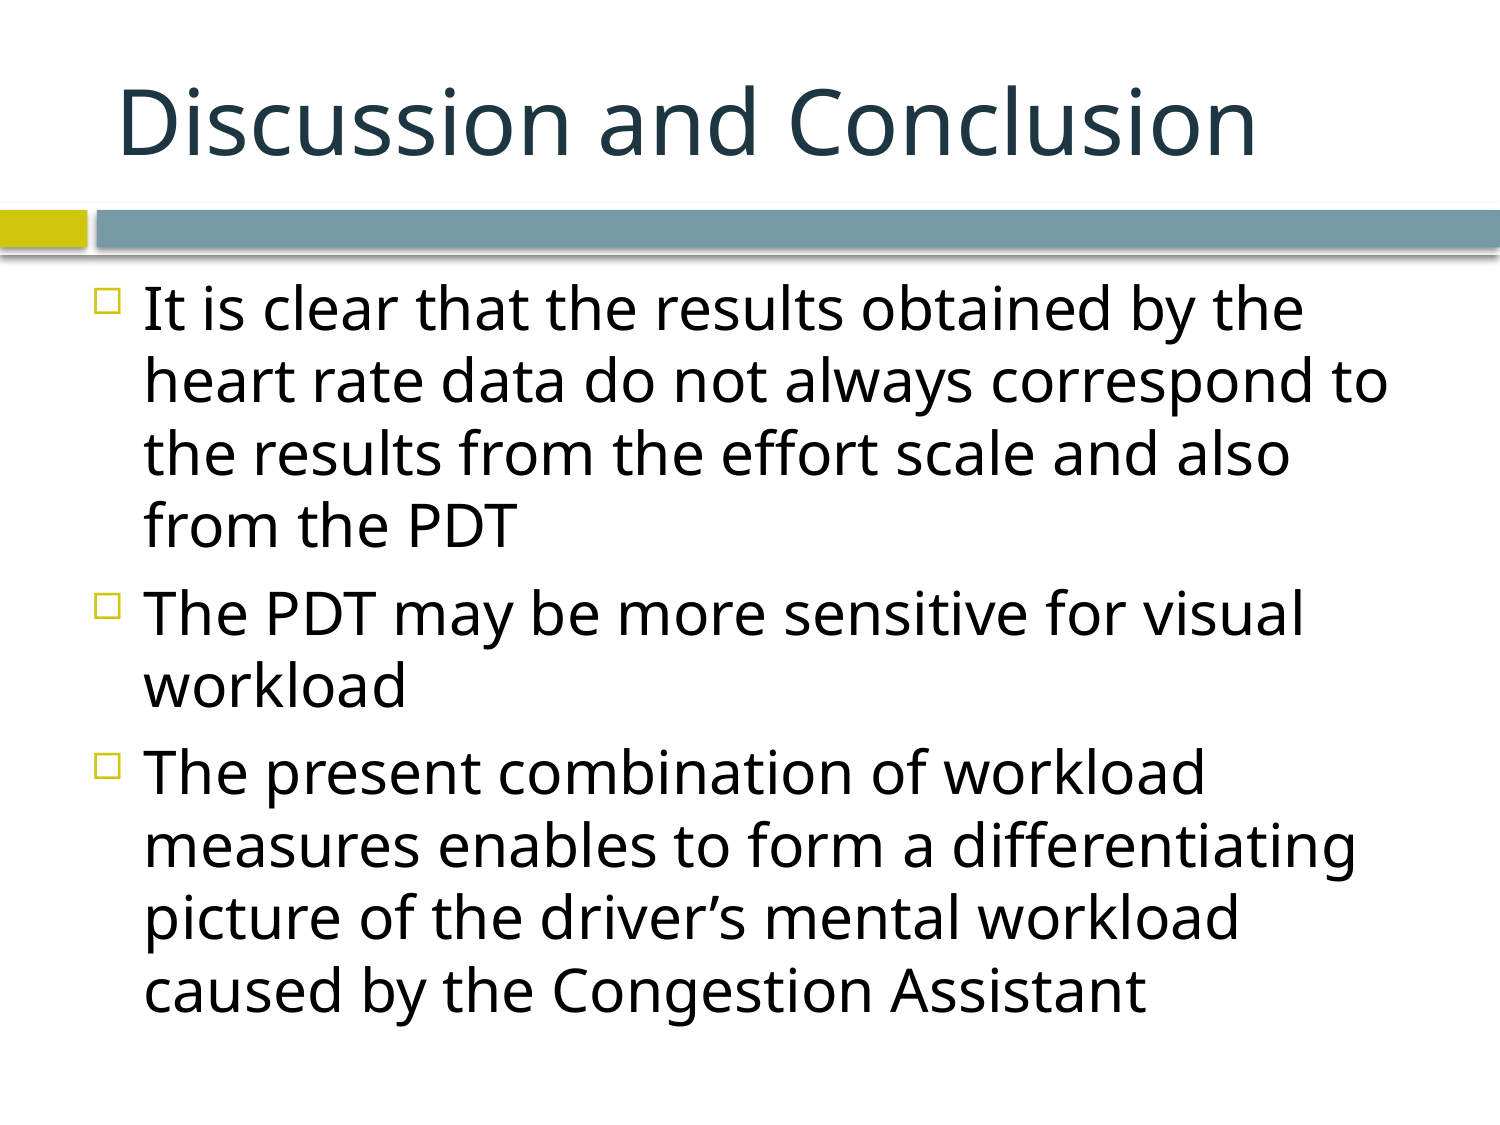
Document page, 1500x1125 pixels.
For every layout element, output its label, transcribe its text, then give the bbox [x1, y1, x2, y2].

list It is clear that the results obtained by the heart rate data do not always correspond to the results from the effort scale and also from the PDT The PDT may be more sensitive for visual workload The present combination of workload measures enables to form a differentiating picture of the driver’s mental workload caused by the Congestion Assistant [76, 262, 1459, 1094]
title Discussion and Conclusion [100, 37, 1438, 200]
